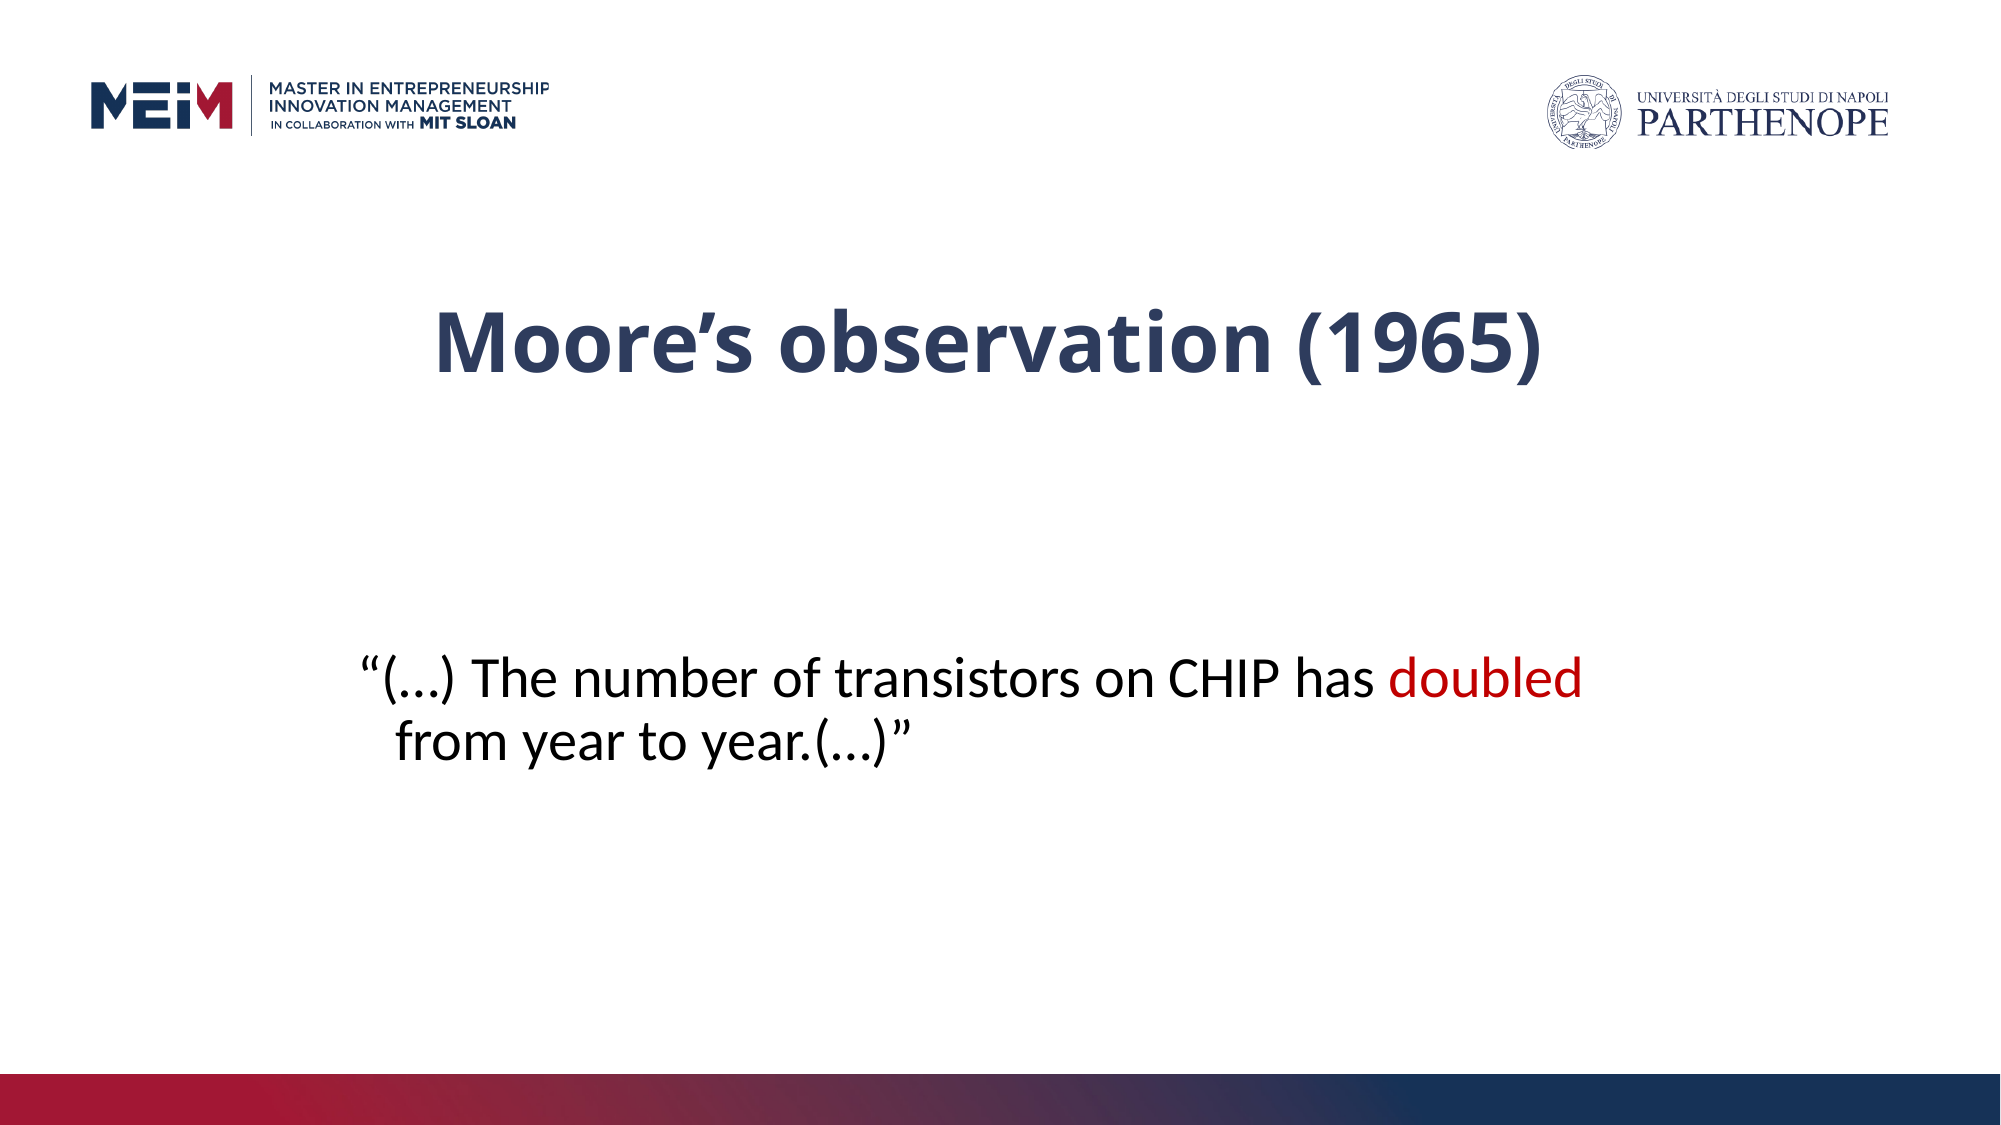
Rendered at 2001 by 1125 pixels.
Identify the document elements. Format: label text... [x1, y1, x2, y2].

picture [0, 1074, 2001, 1125]
title Moore’s observation (1965) [417, 293, 1693, 482]
text_box “(…) The number of transistors on CHIP has doubled from year to year.(…)” [342, 639, 1721, 999]
